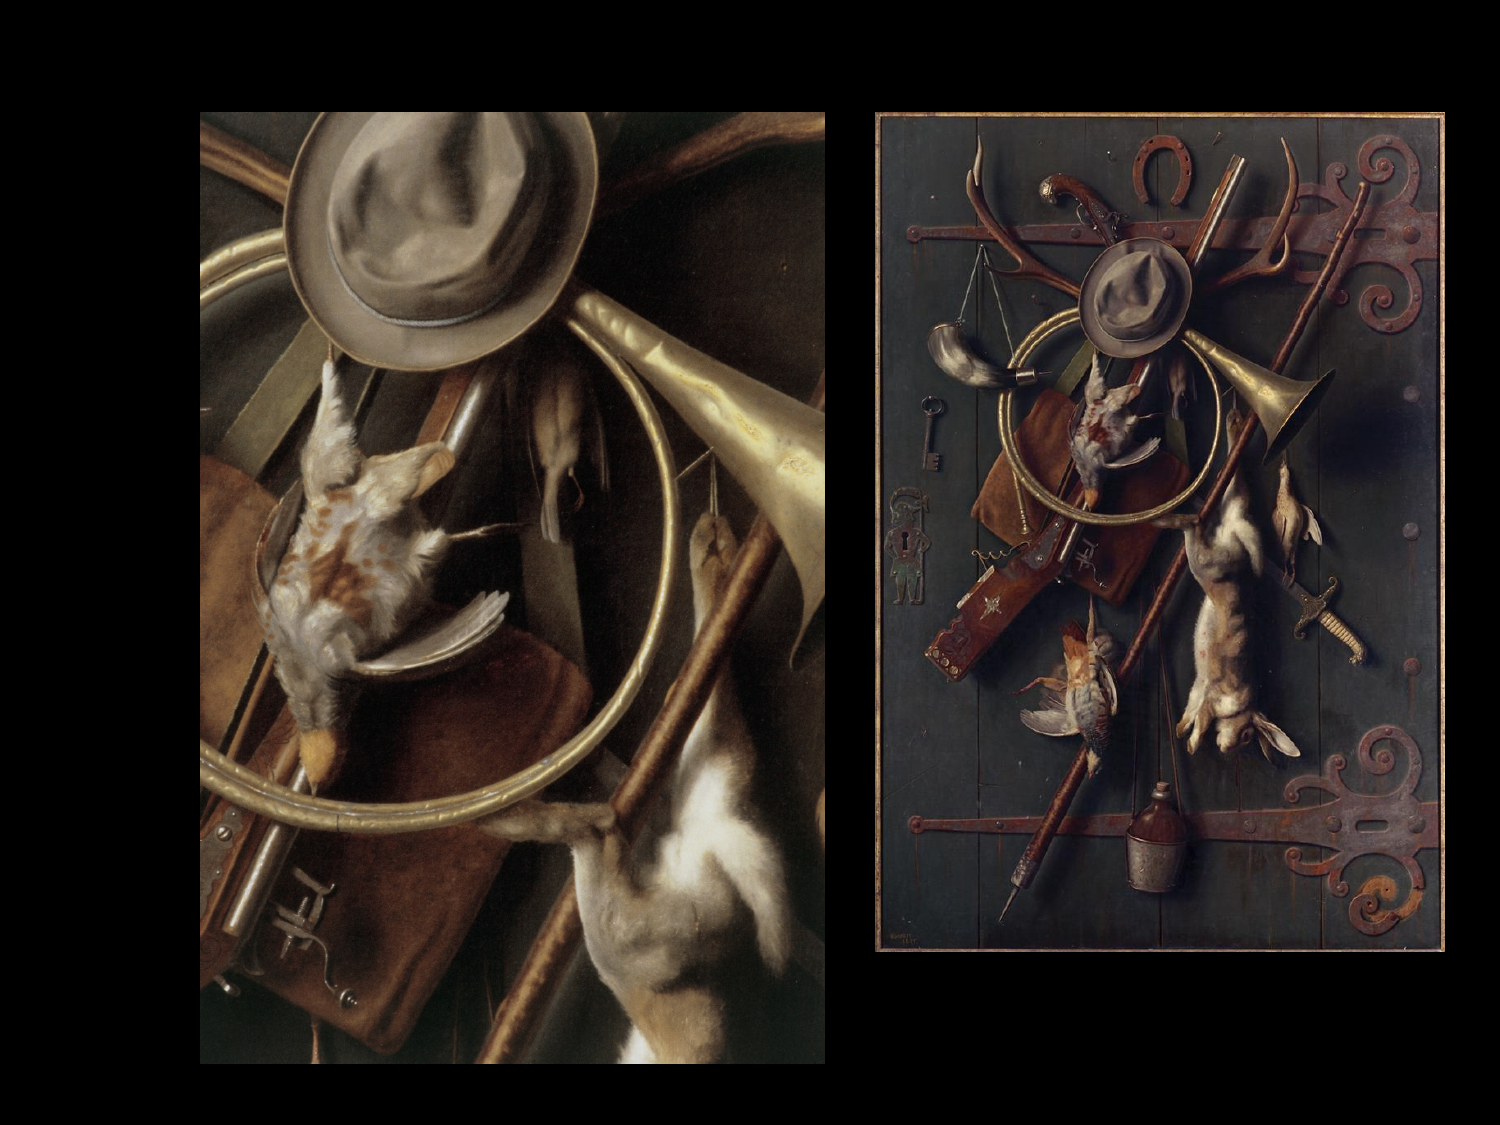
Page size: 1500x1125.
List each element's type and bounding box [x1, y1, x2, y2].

picture [199, 112, 826, 1065]
picture [874, 112, 1445, 952]
